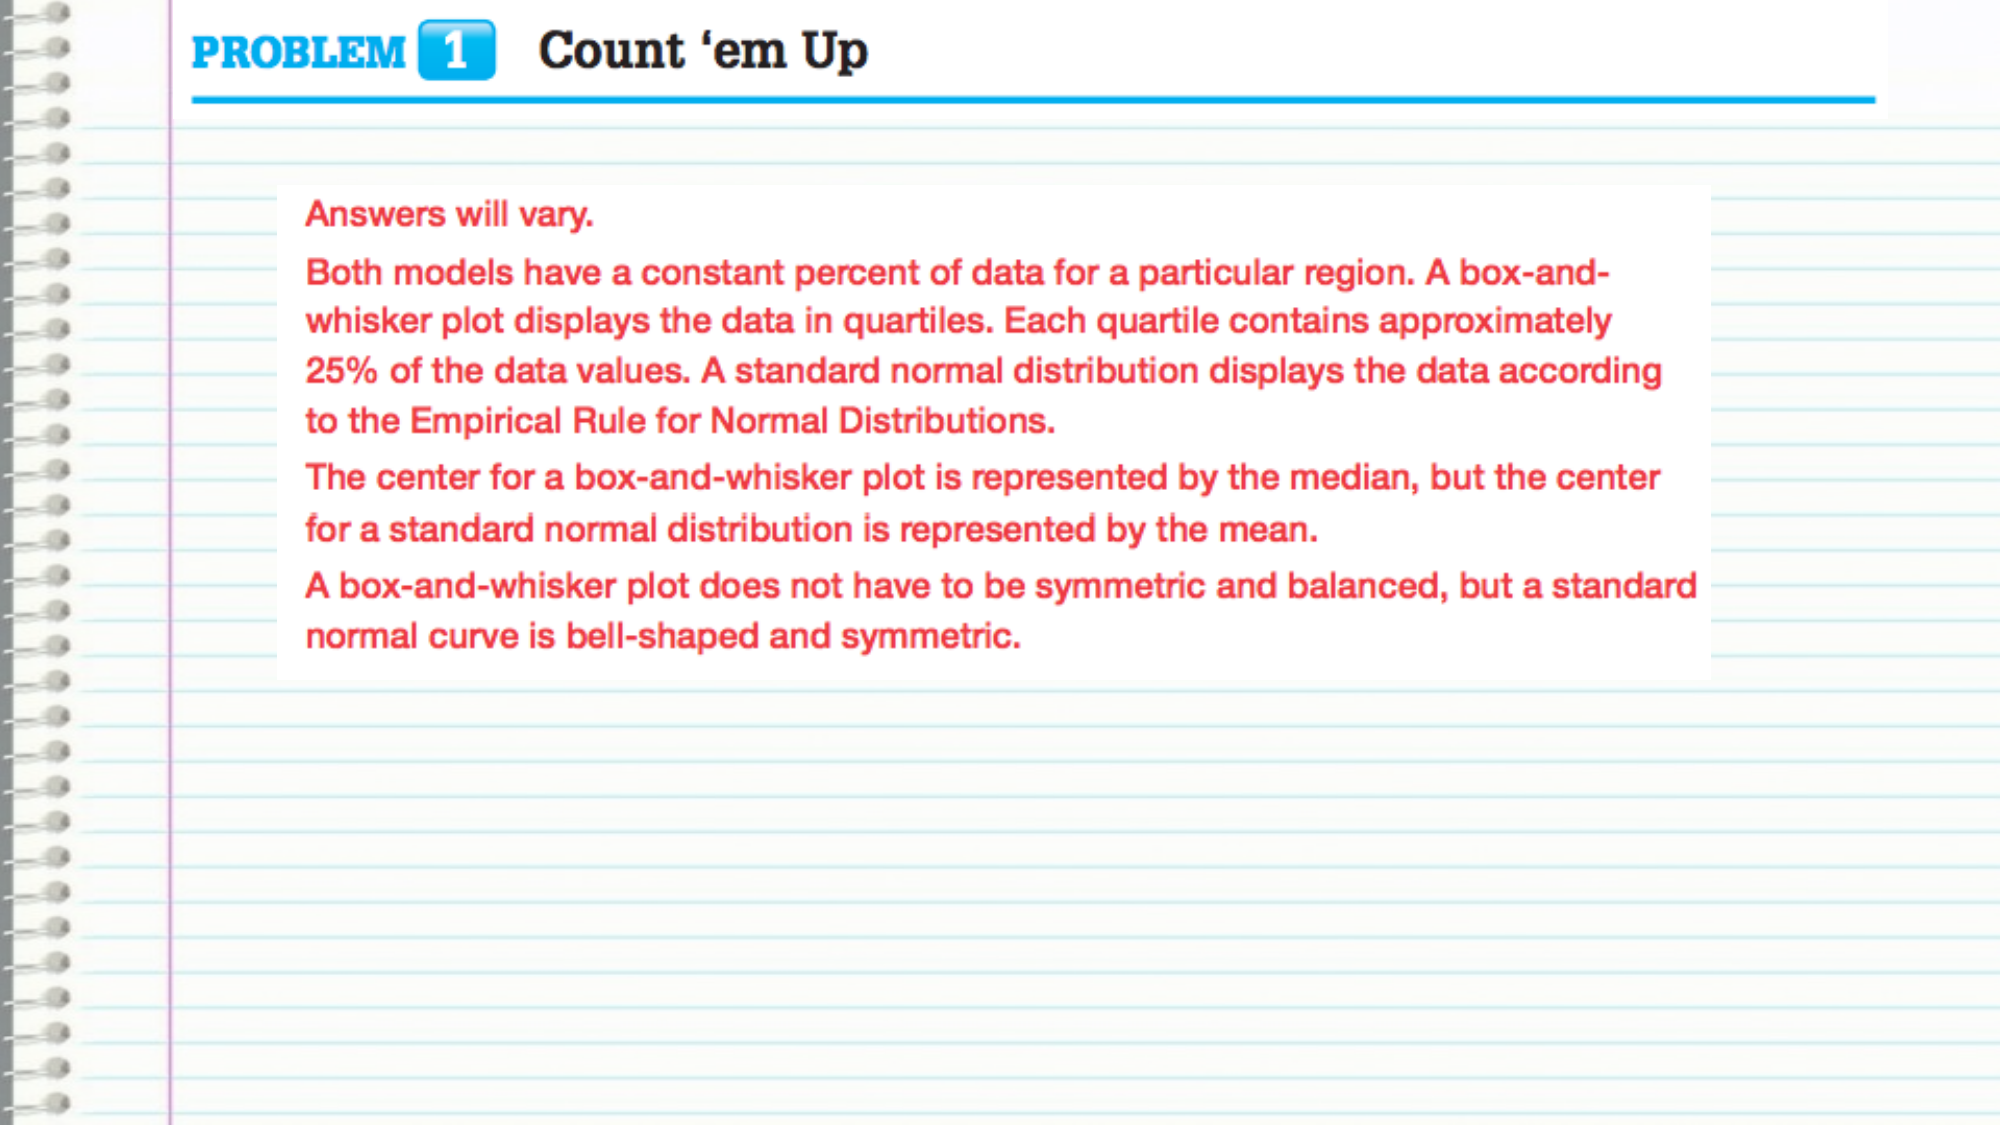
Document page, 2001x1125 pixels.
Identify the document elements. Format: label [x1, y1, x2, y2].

picture [277, 185, 1711, 680]
picture [173, 0, 1888, 119]
